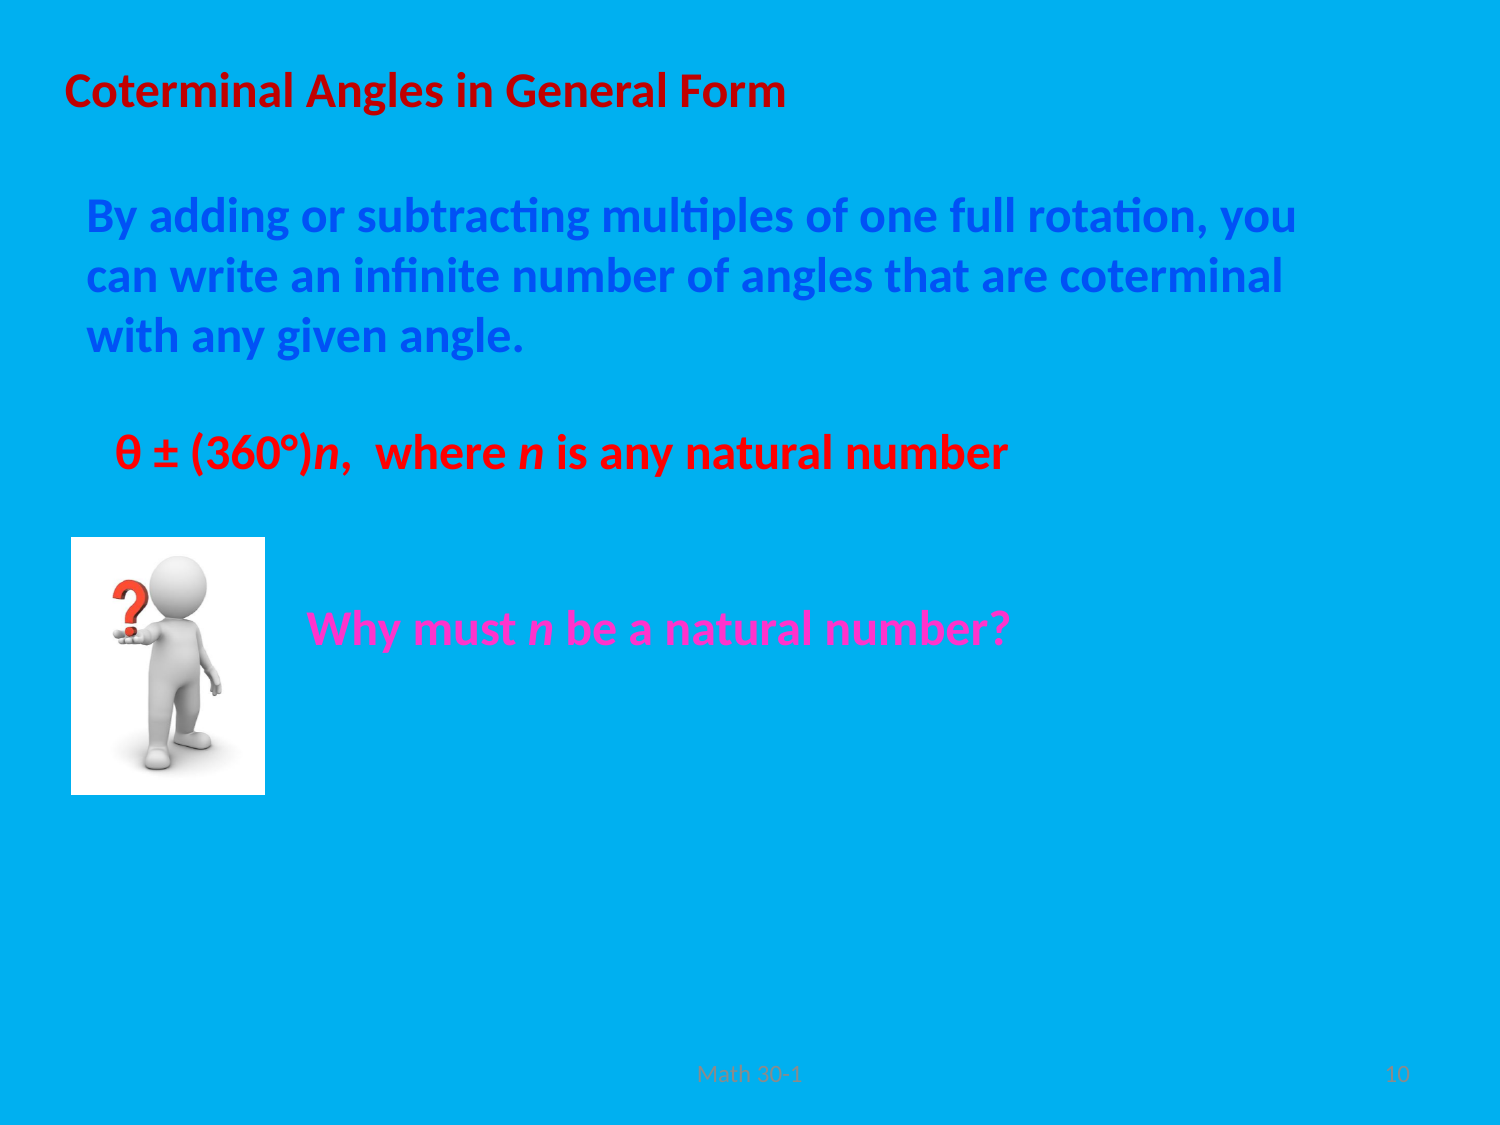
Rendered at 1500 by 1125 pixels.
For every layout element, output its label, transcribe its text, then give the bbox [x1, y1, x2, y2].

text_box θ ± (360°)n, where n is any natural number [100, 412, 1025, 488]
footer Math 30-1 [512, 1042, 988, 1103]
slide_number 10 [1074, 1042, 1425, 1103]
text_box By adding or subtracting multiples of one full rotation, you can write an infinite number of angles that are coterminal with any given angle. [71, 174, 1388, 370]
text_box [71, 537, 1032, 796]
text_box Coterminal Angles in General Form [50, 49, 803, 125]
